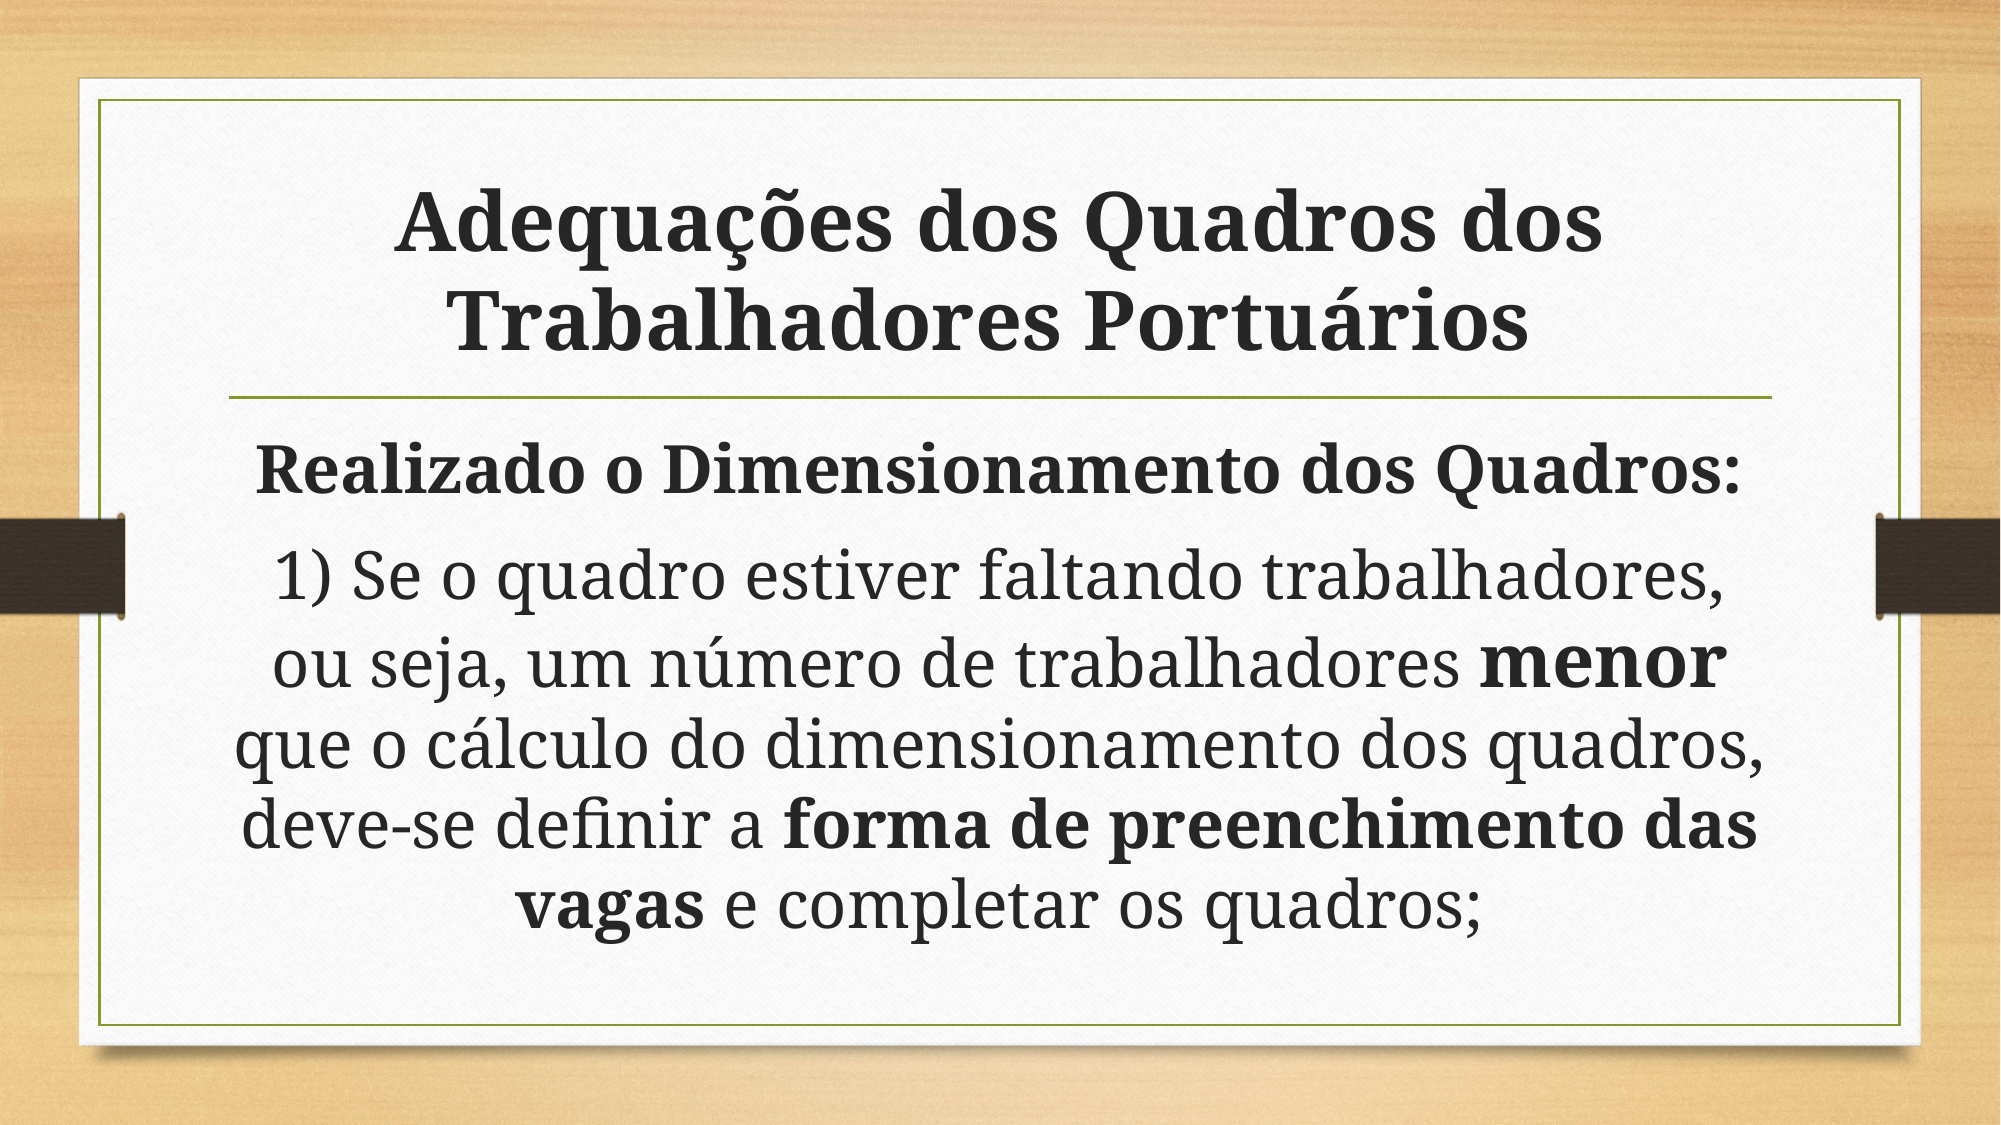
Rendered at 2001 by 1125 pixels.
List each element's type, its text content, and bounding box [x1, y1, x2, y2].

picture [0, 0, 2001, 1125]
list Realizado o Dimensionamento dos Quadros: 1) Se o quadro estiver faltando trabalhadores, ou seja, um número de trabalhadores menor que o cálculo do dimensionamento dos quadros, deve-se definir a forma de preenchimento das vagas e completar os quadros; [212, 419, 1788, 964]
title Adequações dos Quadros dos Trabalhadores Portuários [212, 161, 1788, 375]
